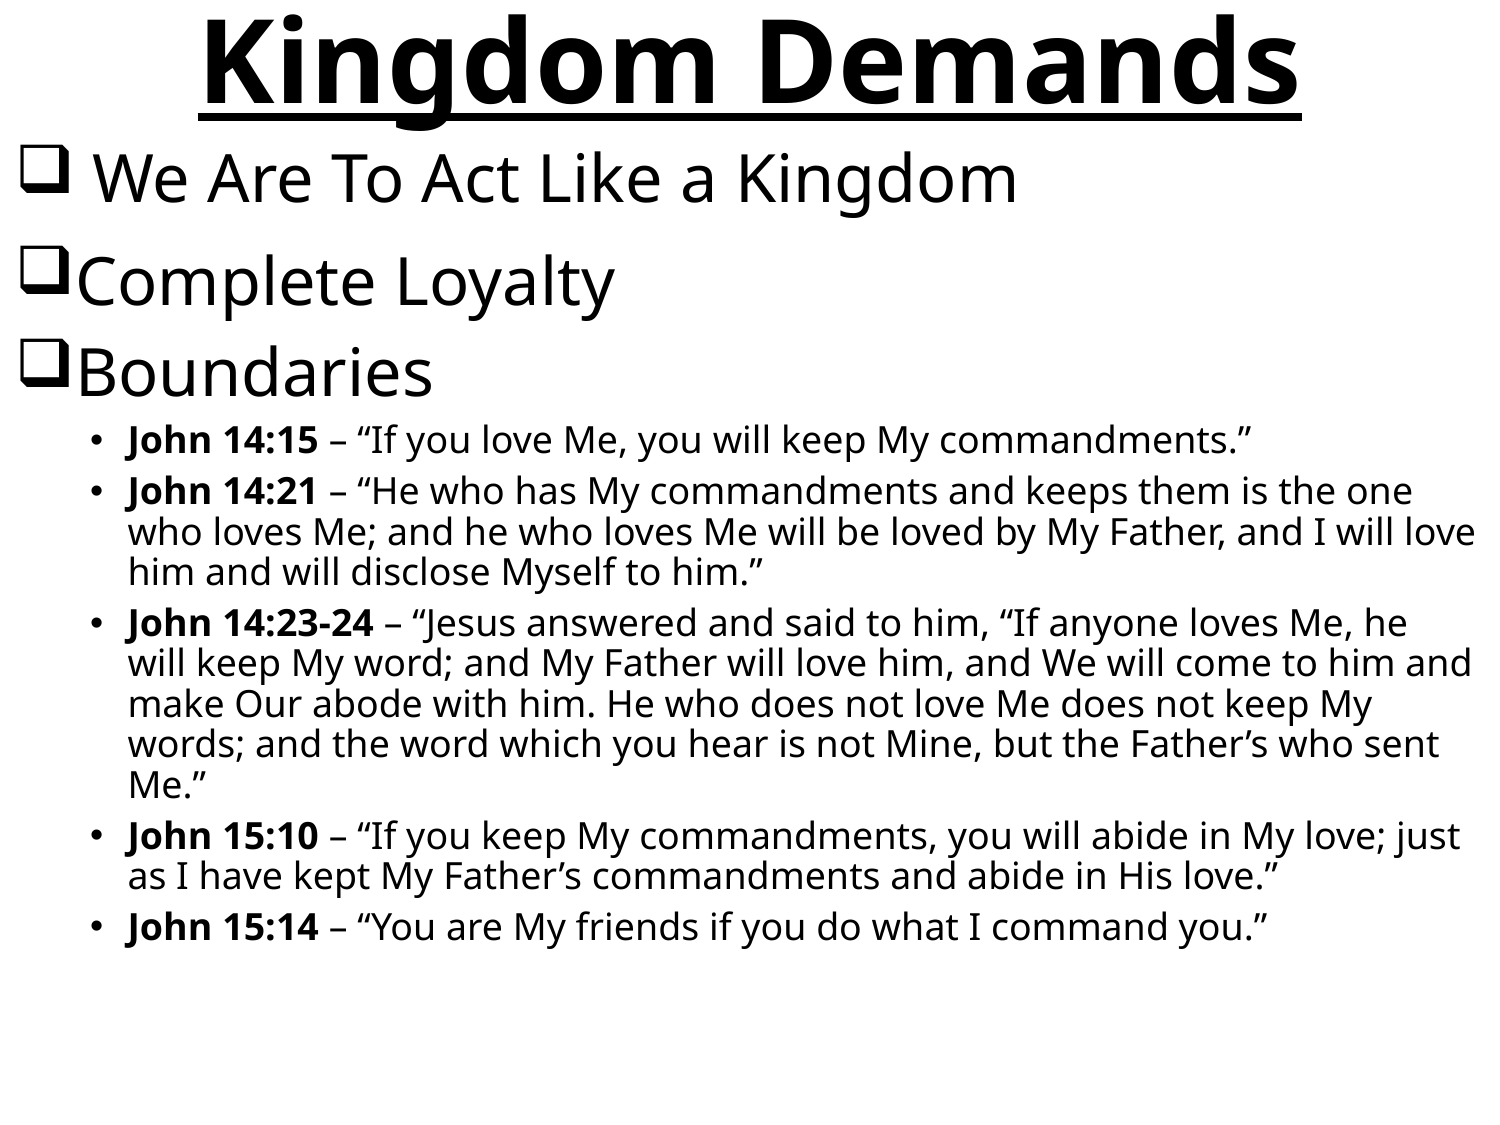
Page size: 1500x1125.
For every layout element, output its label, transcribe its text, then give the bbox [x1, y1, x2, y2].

title Kingdom Demands [0, 0, 1500, 133]
list We Are To Act Like a Kingdom Complete Loyalty Boundaries John 14:15 – “If you love Me, you will keep My commandments.” John 14:21 – “He who has My commandments and keeps them is the one who loves Me; and he who loves Me will be loved by My Father, and I will love him and will disclose Myself to him.” John 14:23-24 – “Jesus answered and said to him, “If anyone loves Me, he will keep My word; and My Father will love him, and We will come to him and make Our abode with him. He who does not love Me does not keep My words; and the word which you hear is not Mine, but the Father’s who sent Me.” John 15:10 – “If you keep My commandments, you will abide in My love; just as I have kept My Father’s commandments and abide in His love.” John 15:14 – “You are My friends if you do what I command you.” [0, 137, 1500, 1125]
